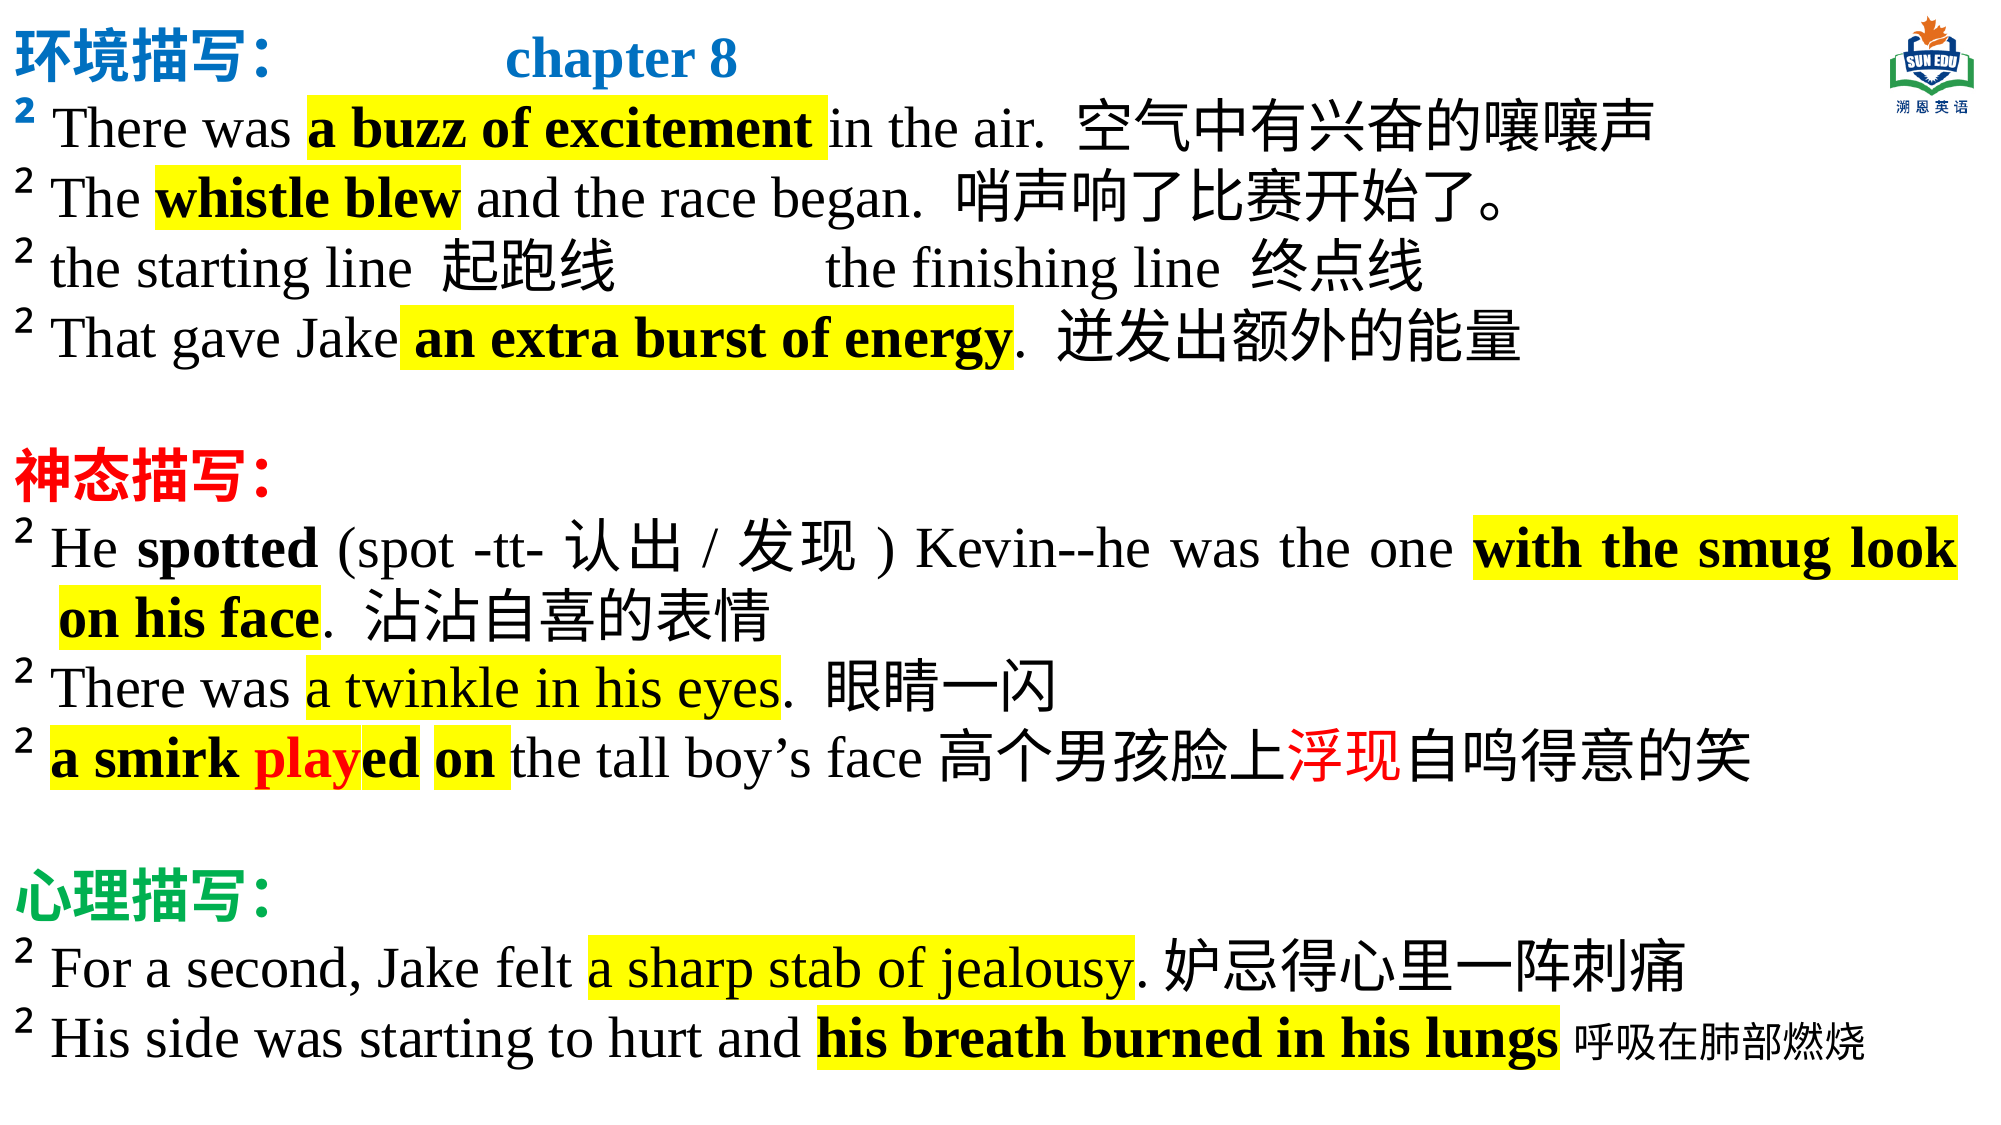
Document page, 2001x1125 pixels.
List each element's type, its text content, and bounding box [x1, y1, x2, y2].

picture [1973, 13, 1983, 119]
text_box 环境描写： chapter 8 ² There was a buzz of excitement in the air. 空气中有兴奋的嚷嚷声 ² The whistle blew and the race began. 哨声响了比赛开始了。 ² the starting line 起跑线 the finishing line 终点线 ² That gave Jake an extra burst of energy. 迸发出额外的能量 神态描写： ² He spotted (spot -tt-认出/发现) Kevin--he was the one with the smug look on his face. 沾沾自喜的表情 ² There was a twinkle in his eyes. 眼睛一闪 ² a smirk played on the tall boy’s face高个男孩脸上浮现自鸣得意的笑 心理描写： ² For a second, Jake felt a sharp stab of jealousy.妒忌得心里一阵刺痛 ² His side was starting to hurt and his breath burned in his lungs呼吸在肺部燃烧 [0, 11, 1973, 1125]
